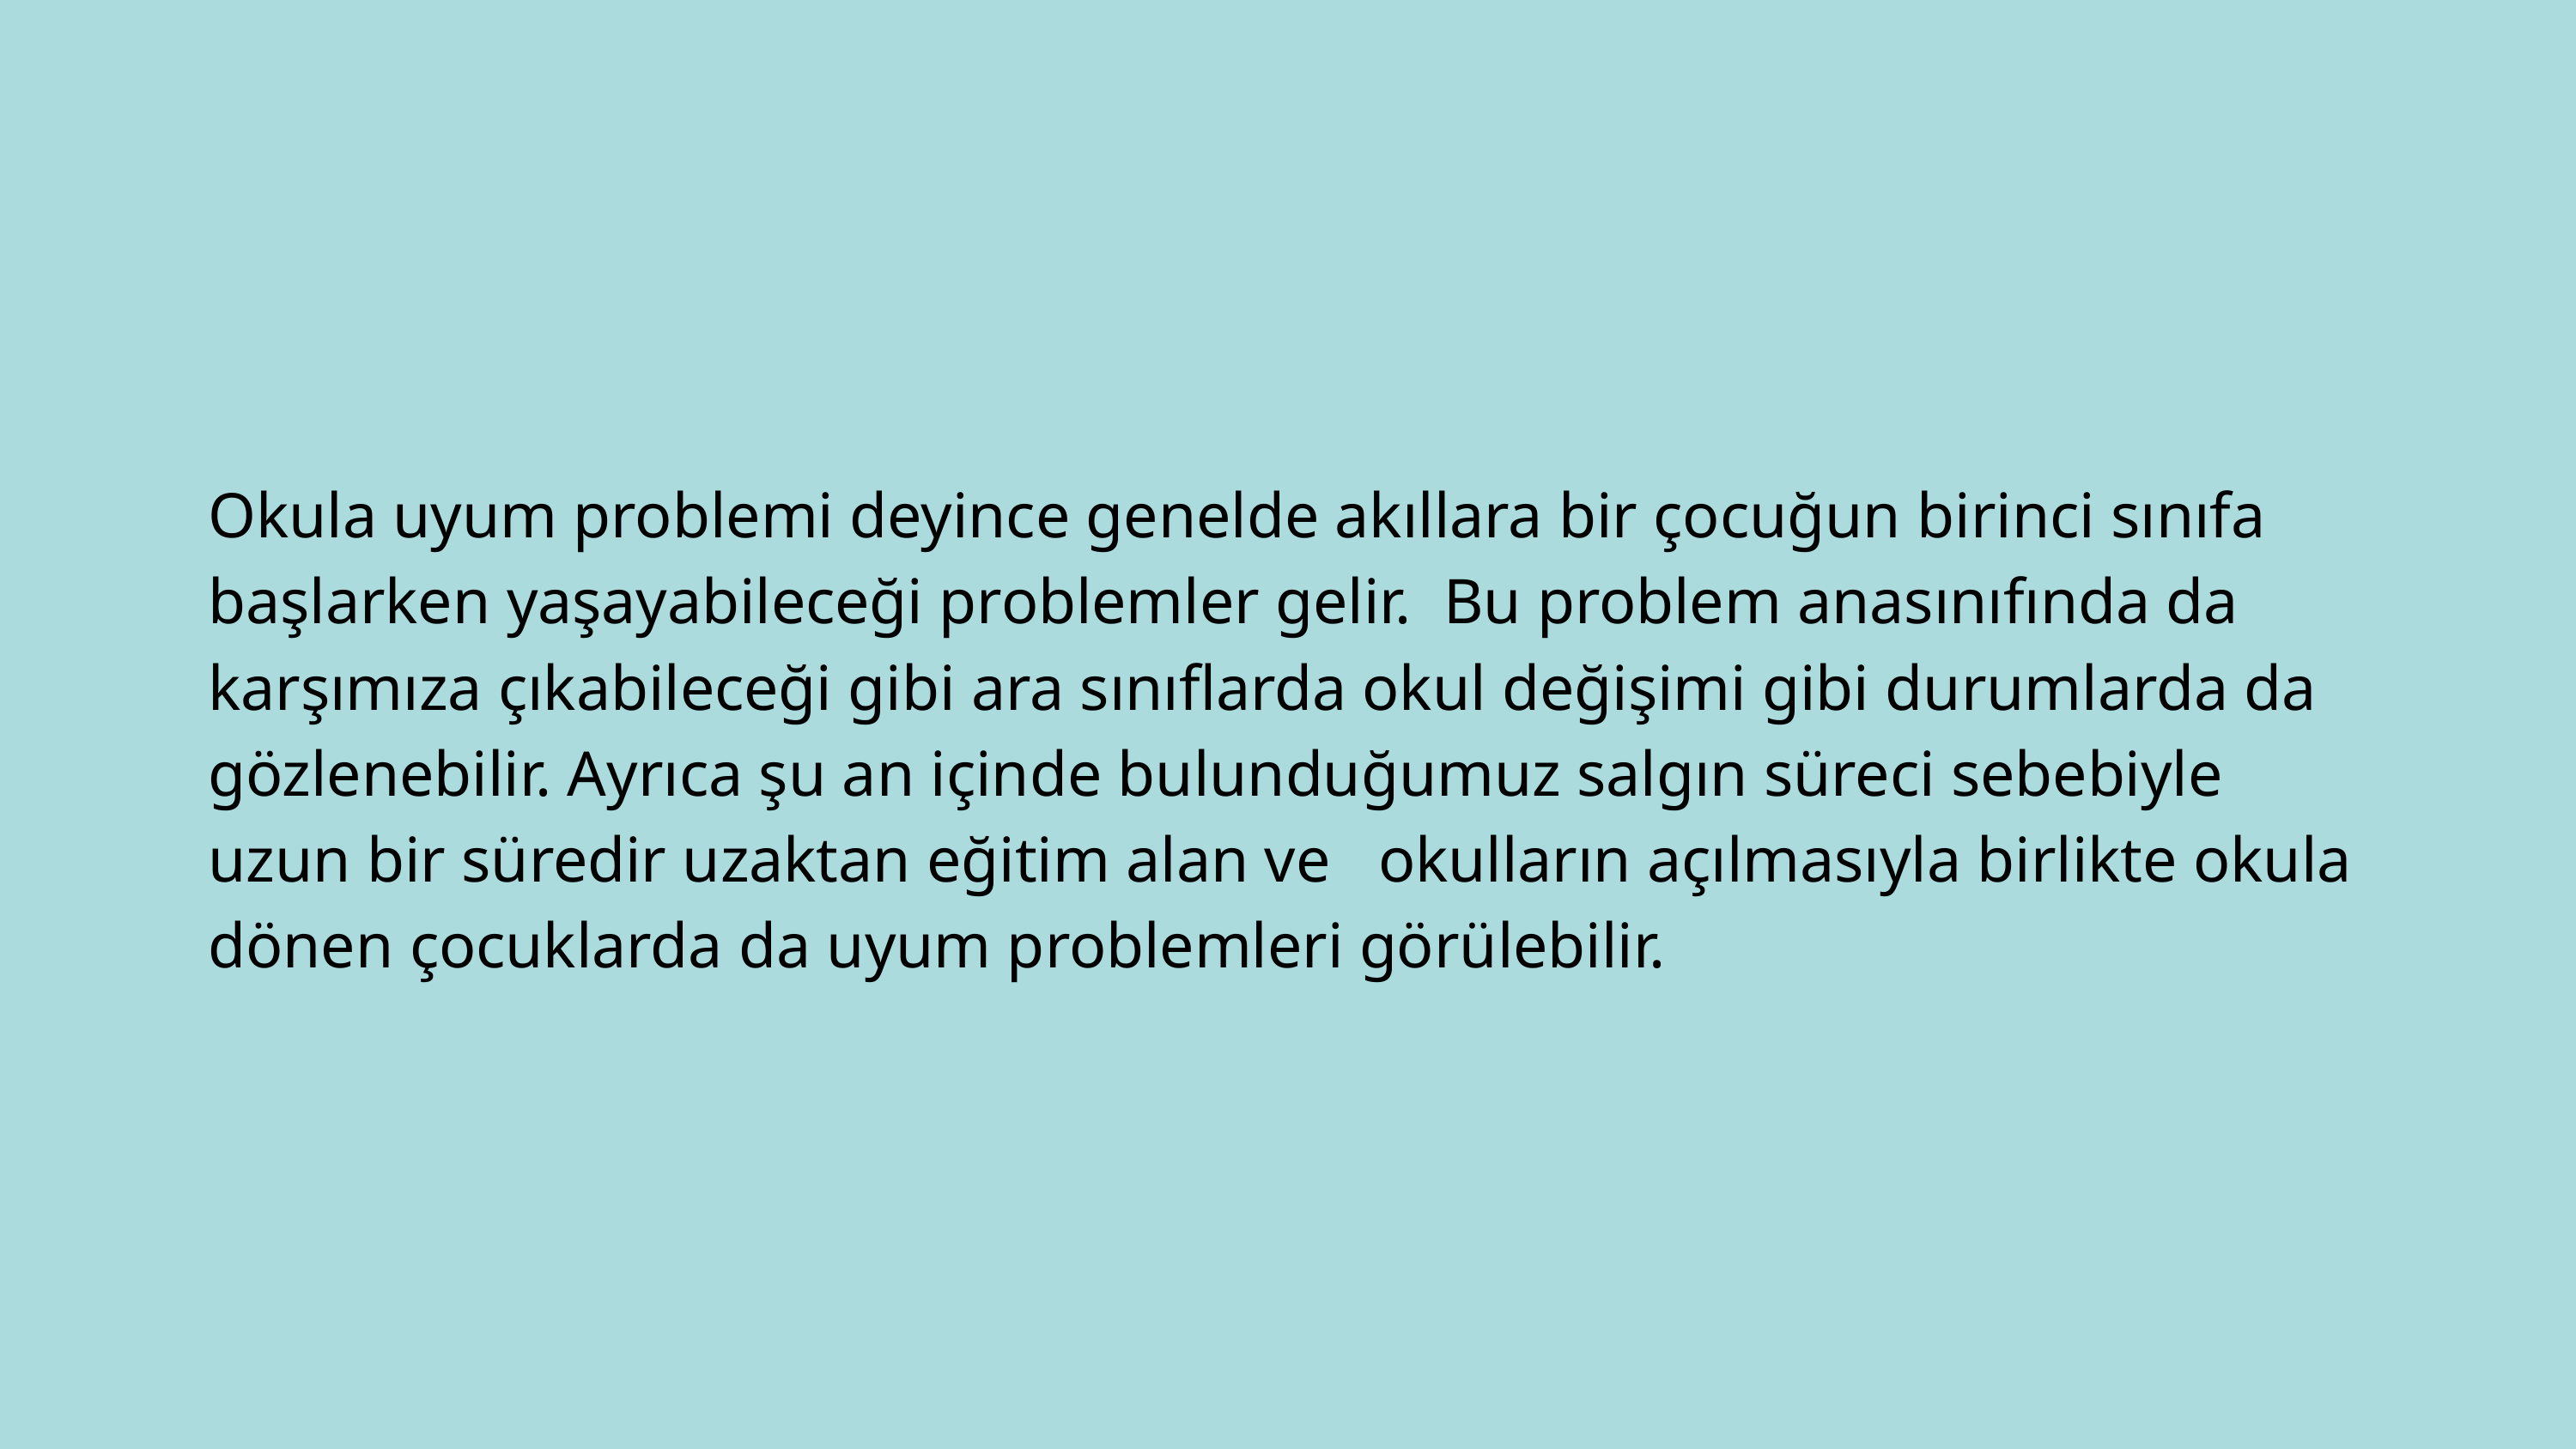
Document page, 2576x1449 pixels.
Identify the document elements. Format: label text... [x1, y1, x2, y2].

text_box Okula uyum problemi deyince genelde akıllara bir çocuğun birinci sınıfa başlarken yaşayabileceği problemler gelir. Bu problem anasınıfında da karşımıza çıkabileceği gibi ara sınıflarda okul değişimi gibi durumlarda da gözlenebilir. Ayrıca şu an içinde bulunduğumuz salgın süreci sebebiyle uzun bir süredir uzaktan eğitim alan ve okulların açılmasıyla birlikte okula dönen çocuklarda da uyum problemleri görülebilir. [208, 464, 2368, 980]
